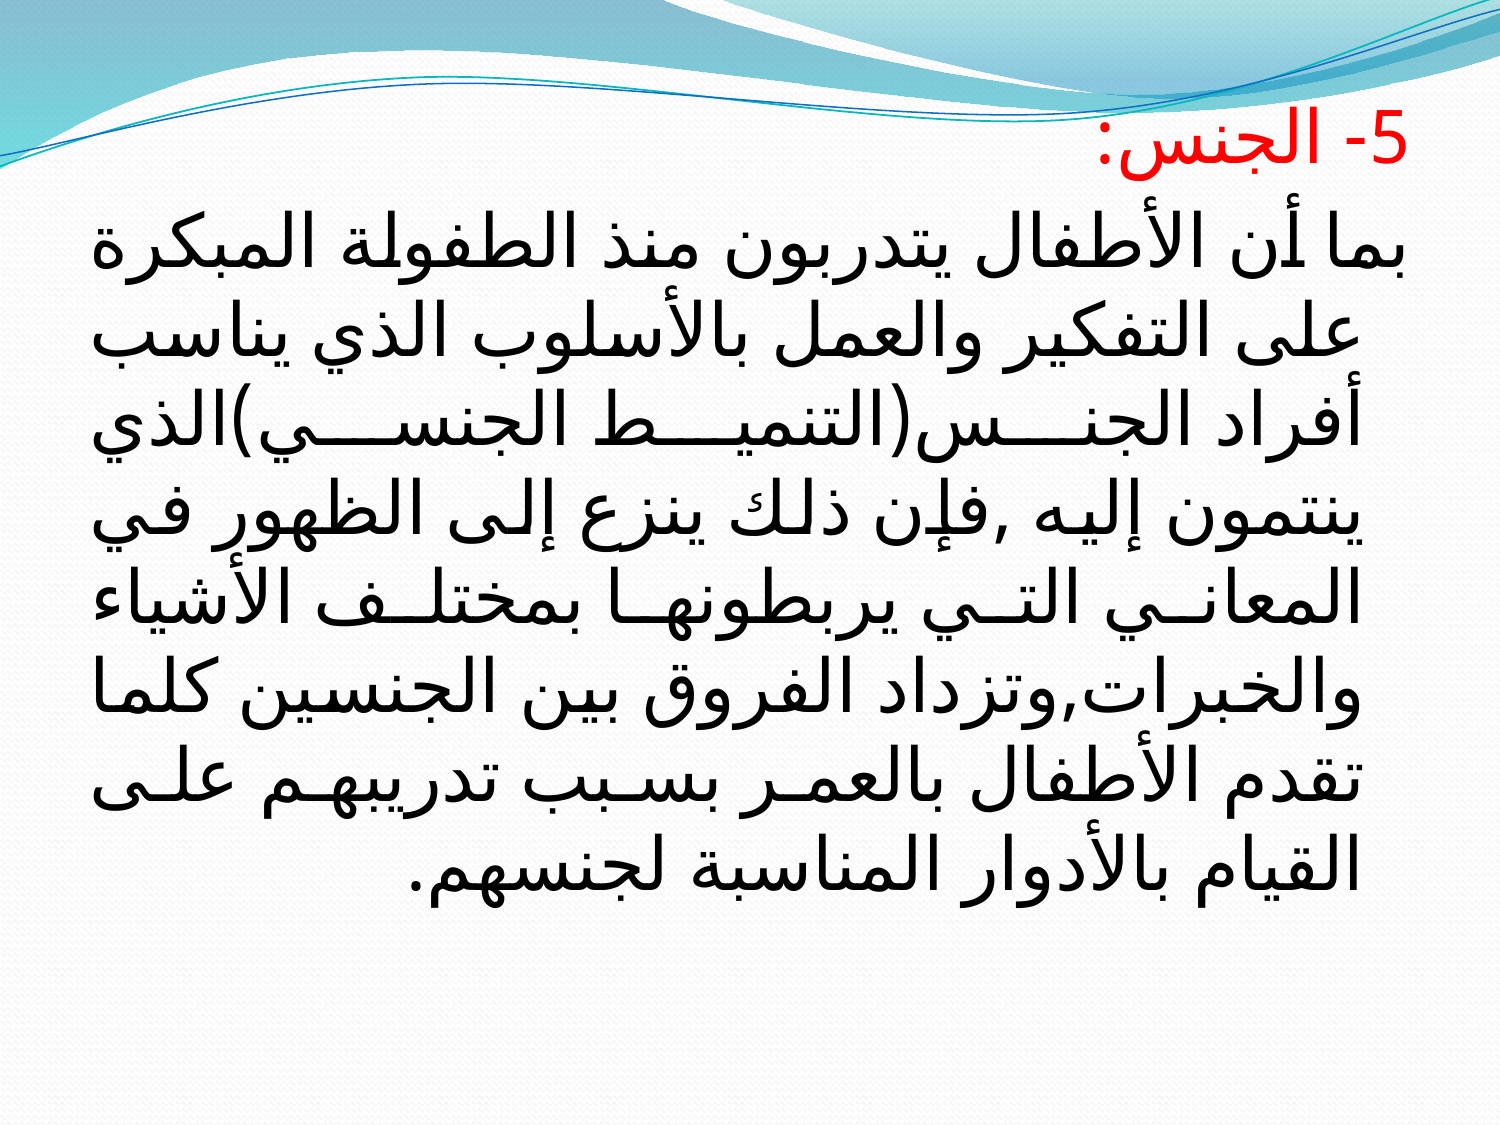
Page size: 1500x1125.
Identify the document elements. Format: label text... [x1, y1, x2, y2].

list 5- الجنس: بما أن الأطفال يتدربون منذ الطفولة المبكرة على التفكير والعمل بالأسلوب الذي يناسب أفراد الجنس(التنميط الجنسي)الذي ينتمون إليه ,فإن ذلك ينزع إلى الظهور في المعاني التي يربطونها بمختلف الأشياء والخبرات,وتزداد الفروق بين الجنسين كلما تقدم الأطفال بالعمر بسبب تدريبهم على القيام بالأدوار المناسبة لجنسهم. [75, 82, 1425, 1005]
